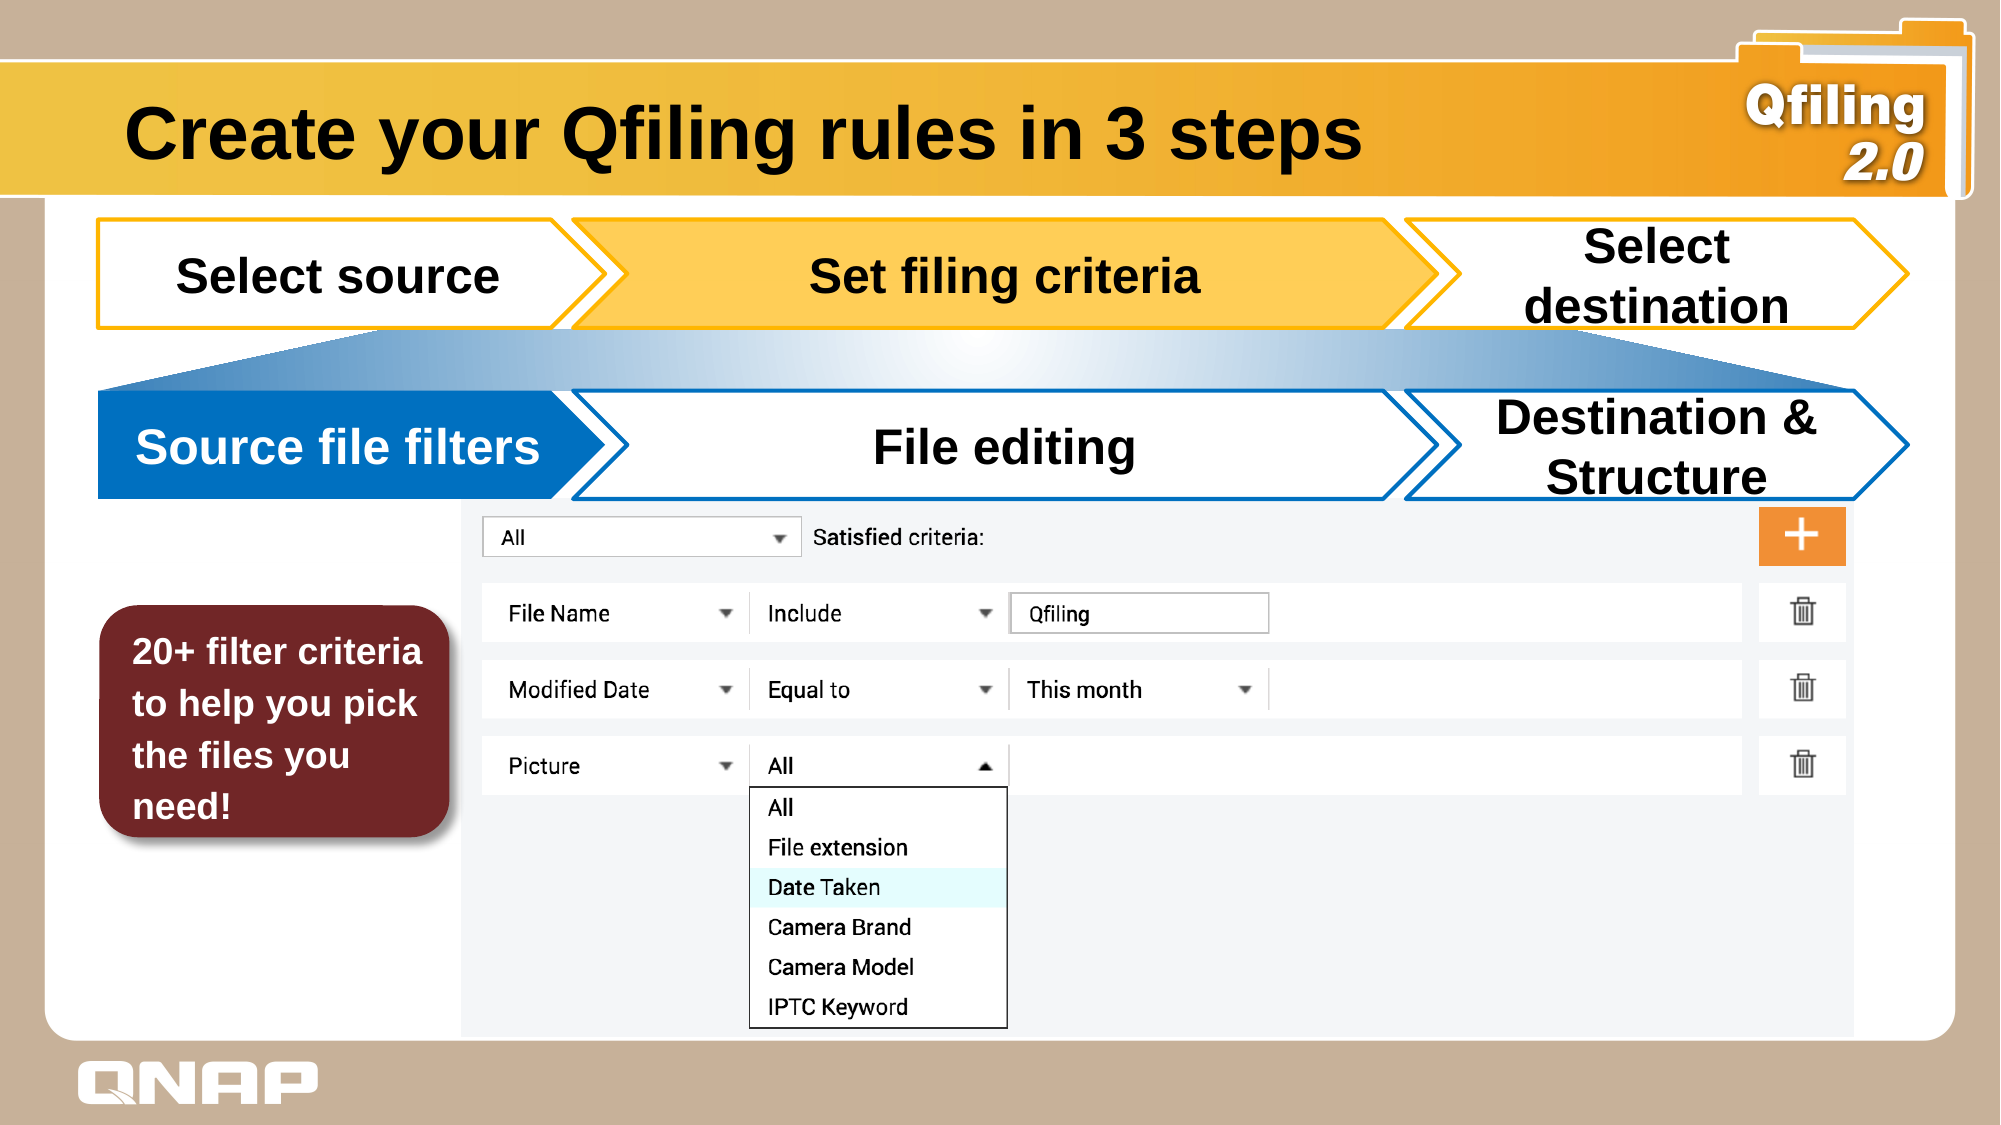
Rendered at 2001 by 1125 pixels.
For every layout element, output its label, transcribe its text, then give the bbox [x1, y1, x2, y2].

text_box [99, 605, 434, 832]
title Create your Qfiling rules in 3 steps [109, 61, 1611, 198]
text_box Select source [95, 217, 608, 330]
text_box Source file filters [95, 388, 608, 502]
text_box Set filing criteria [571, 217, 1440, 330]
text_box Select destination [1403, 217, 1911, 330]
text_box File editing [571, 388, 1440, 497]
text_box 20+ filter criteria to help you pick the files you need! [117, 613, 450, 835]
picture [0, 0, 2000, 1125]
text_box Destination & Structure [1403, 388, 1911, 500]
text_box [101, 327, 1854, 393]
